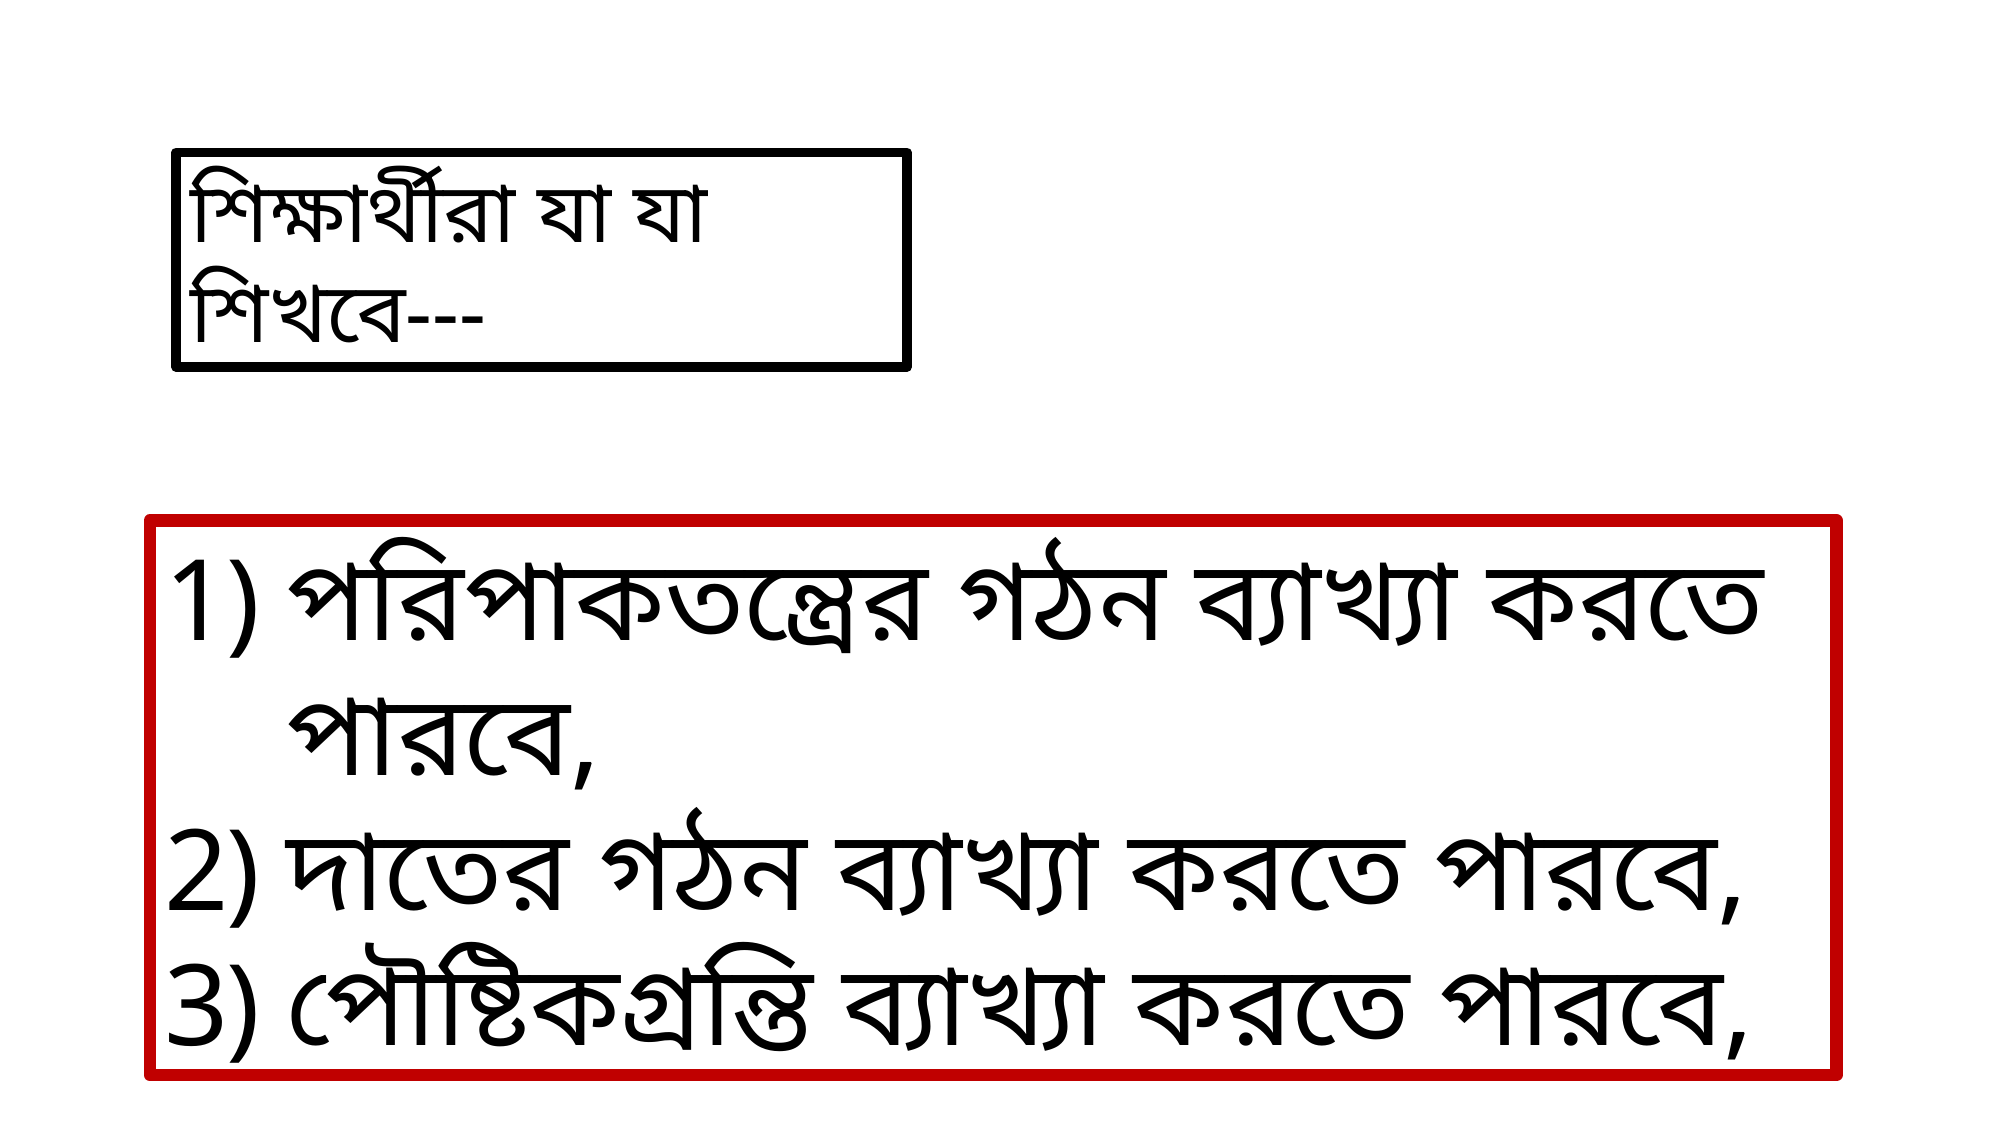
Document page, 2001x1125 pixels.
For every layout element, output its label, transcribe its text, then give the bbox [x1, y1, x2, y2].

text_box পরিপাকতন্ত্রের গঠন ব্যাখ্যা করতে পারবে, দাতের গঠন ব্যাখ্যা করতে পারবে, পৌষ্টিকগ্রন্তি ব্যাখ্যা করতে পারবে, [149, 520, 1837, 1076]
text_box শিক্ষার্থীরা যা যা শিখবে--- [176, 152, 907, 367]
